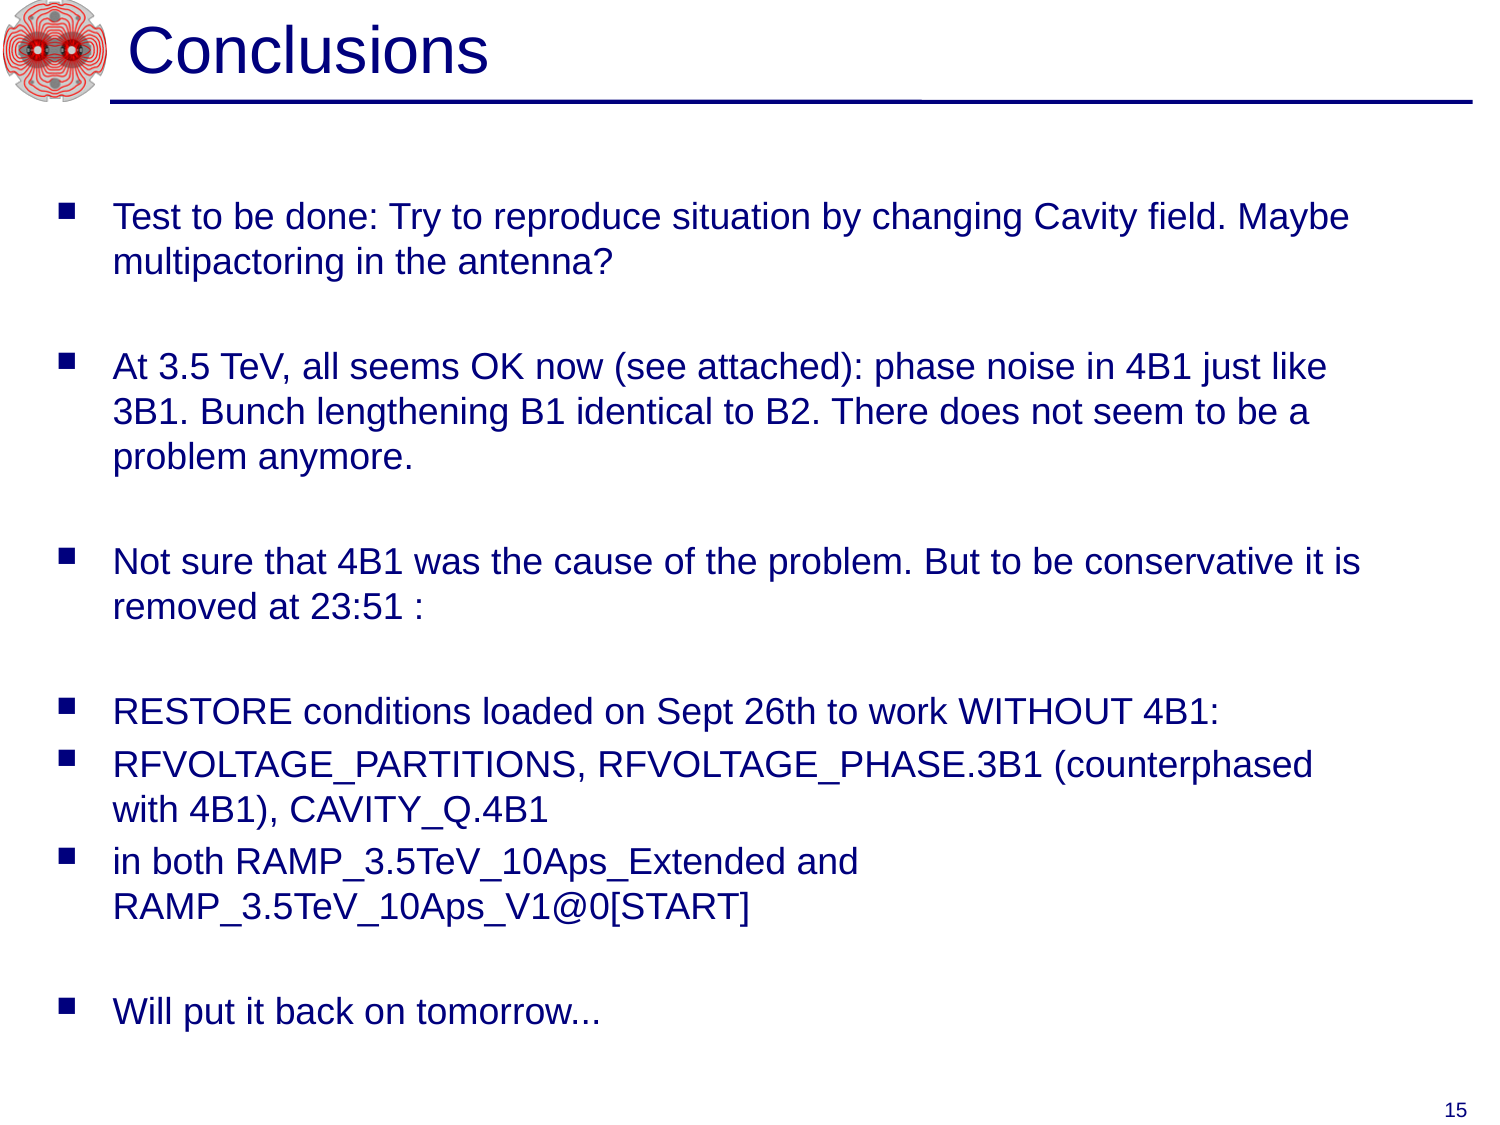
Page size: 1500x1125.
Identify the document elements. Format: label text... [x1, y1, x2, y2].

slide_number 15 [1131, 1087, 1483, 1125]
title Conclusions [111, 3, 1463, 91]
picture [0, 0, 108, 103]
list Test to be done: Try to reproduce situation by changing Cavity field. Maybe multipactoring in the antenna? At 3.5 TeV, all seems OK now (see attached): phase noise in 4B1 just like 3B1. Bunch lengthening B1 identical to B2. There does not seem to be a problem anymore. Not sure that 4B1 was the cause of the problem. But to be conservative it is removed at 23:51 : RESTORE conditions loaded on Sept 26th to work WITHOUT 4B1: RFVOLTAGE_PARTITIONS, RFVOLTAGE_PHASE.3B1 (counterphased with 4B1), CAVITY_Q.4B1 in both RAMP_3.5TeV_10Aps_Extended and RAMP_3.5TeV_10Aps_V1@0[START] Will put it back on tomorrow... [40, 136, 1392, 976]
